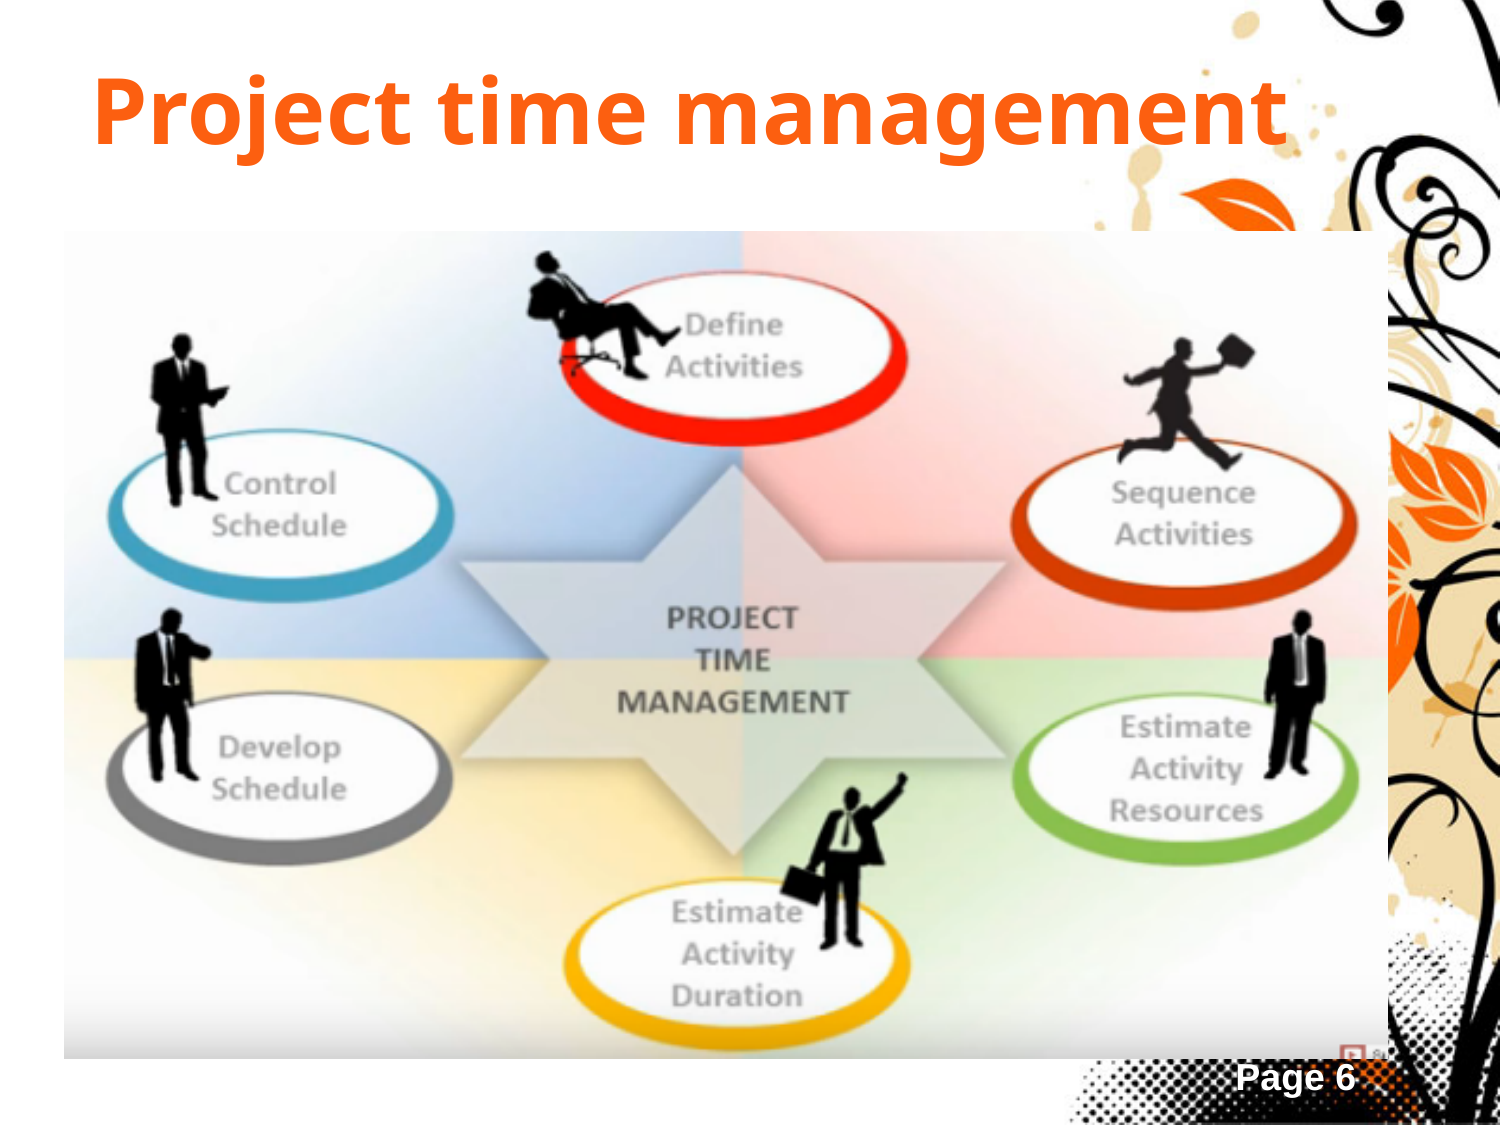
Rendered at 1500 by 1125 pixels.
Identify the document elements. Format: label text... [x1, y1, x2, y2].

title Project time management [75, 45, 1425, 161]
picture [0, 0, 1500, 1125]
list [64, 231, 1388, 1059]
